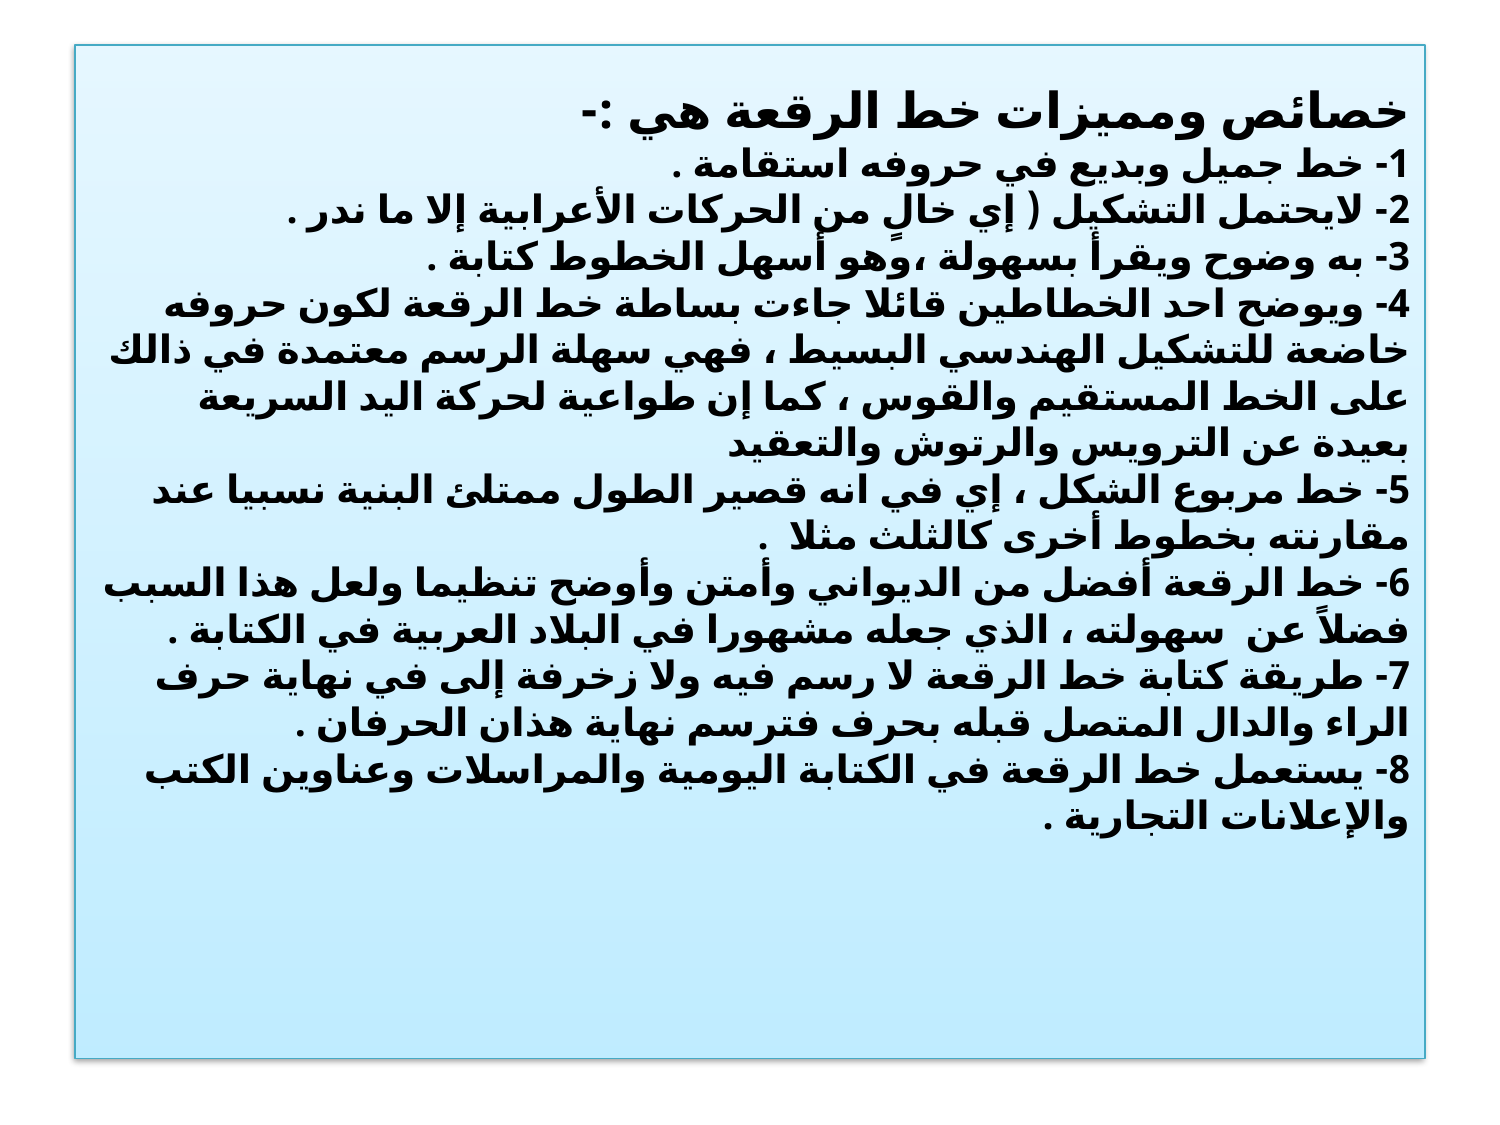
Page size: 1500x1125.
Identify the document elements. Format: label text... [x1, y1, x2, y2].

title خصائص ومميزات خط الرقعة هي :- 1- خط جميل وبديع في حروفه استقامة . 2- لايحتمل التشكيل ( إي خالٍ من الحركات الأعرابية إلا ما ندر . 3- به وضوح ويقرأ بسهولة ،وهو أسهل الخطوط كتابة . 4- ويوضح احد الخطاطين قائلا جاءت بساطة خط الرقعة لكون حروفه خاضعة للتشكيل الهندسي البسيط ، فهي سهلة الرسم معتمدة في ذالك على الخط المستقيم والقوس ، كما إن طواعية لحركة اليد السريعة بعيدة عن الترويس والرتوش والتعقيد 5- خط مربوع الشكل ، إي في انه قصير الطول ممتلئ البنية نسبيا عند مقارنته بخطوط أخرى كالثلث مثلا . 6- خط الرقعة أفضل من الديواني وأمتن وأوضح تنظيما ولعل هذا السبب فضلاً عن سهولته ، الذي جعله مشهورا في البلاد العربية في الكتابة . 7- طريقة كتابة خط الرقعة لا رسم فيه ولا زخرفة إلى في نهاية حرف الراء والدال المتصل قبله بحرف فترسم نهاية هذان الحرفان . 8- يستعمل خط الرقعة في الكتابة اليومية والمراسلات وعناوين الكتب والإعلانات التجارية . [74, 44, 1426, 1059]
